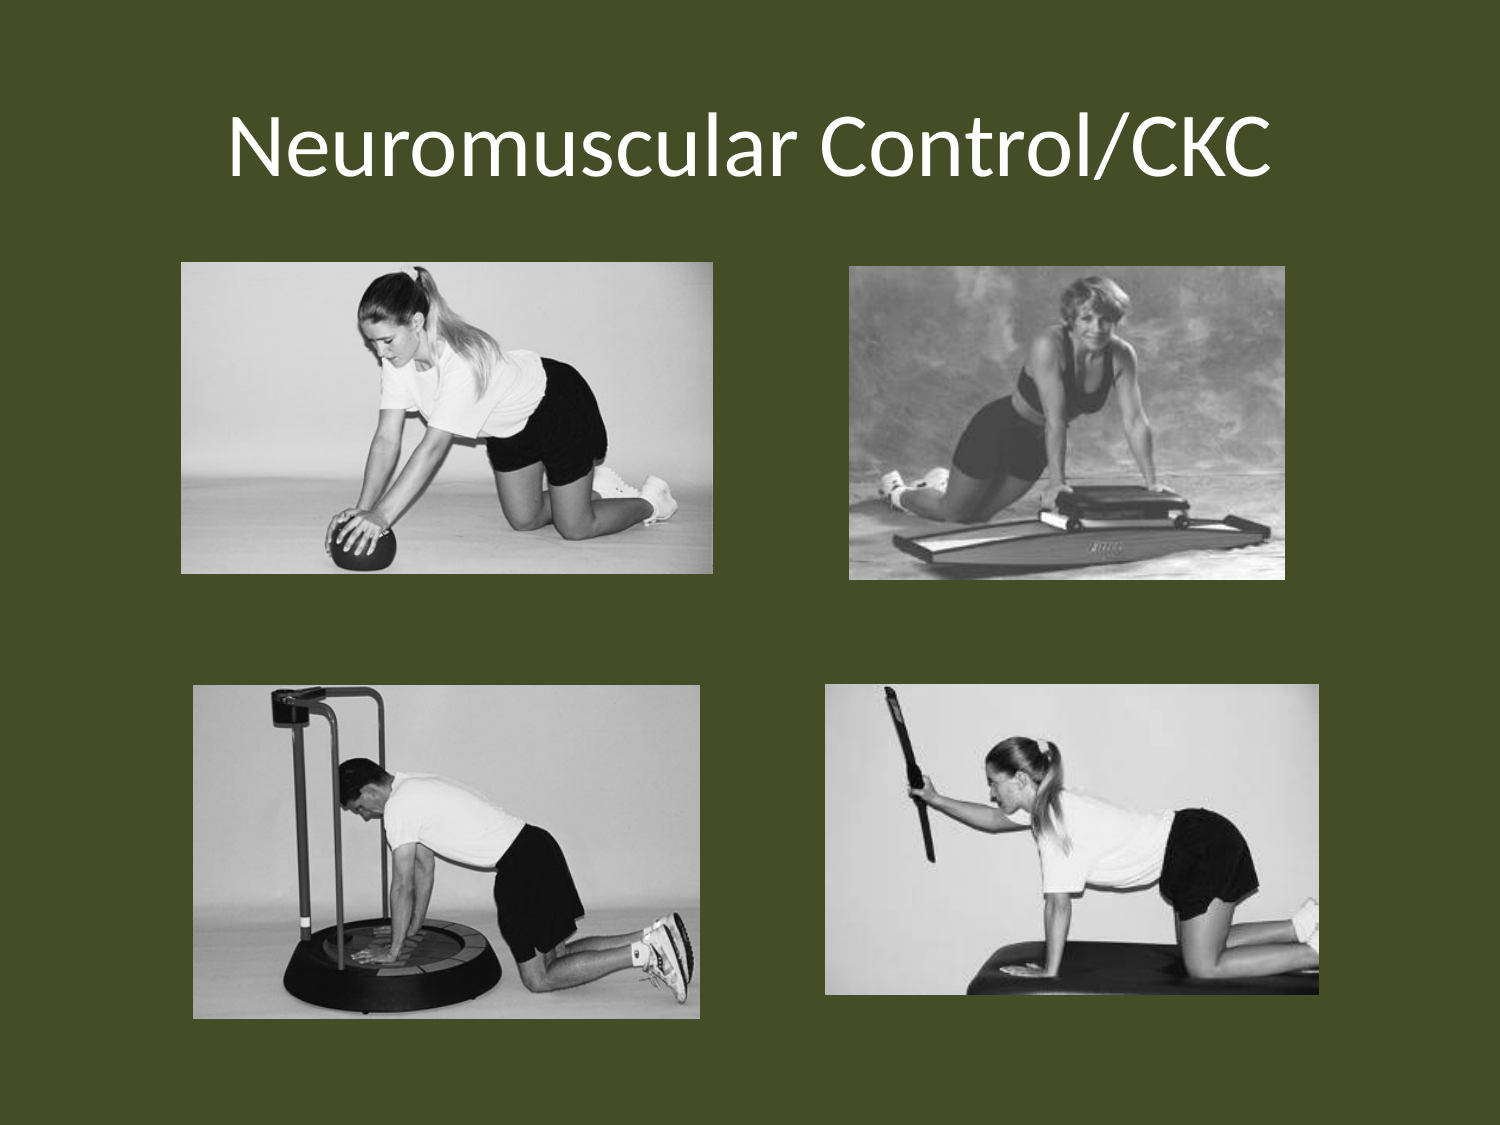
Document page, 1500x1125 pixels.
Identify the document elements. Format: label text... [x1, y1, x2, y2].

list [193, 685, 701, 1019]
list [824, 684, 1319, 995]
title Neuromuscular Control/CKC [75, 45, 1425, 234]
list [180, 262, 713, 574]
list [849, 266, 1285, 580]
